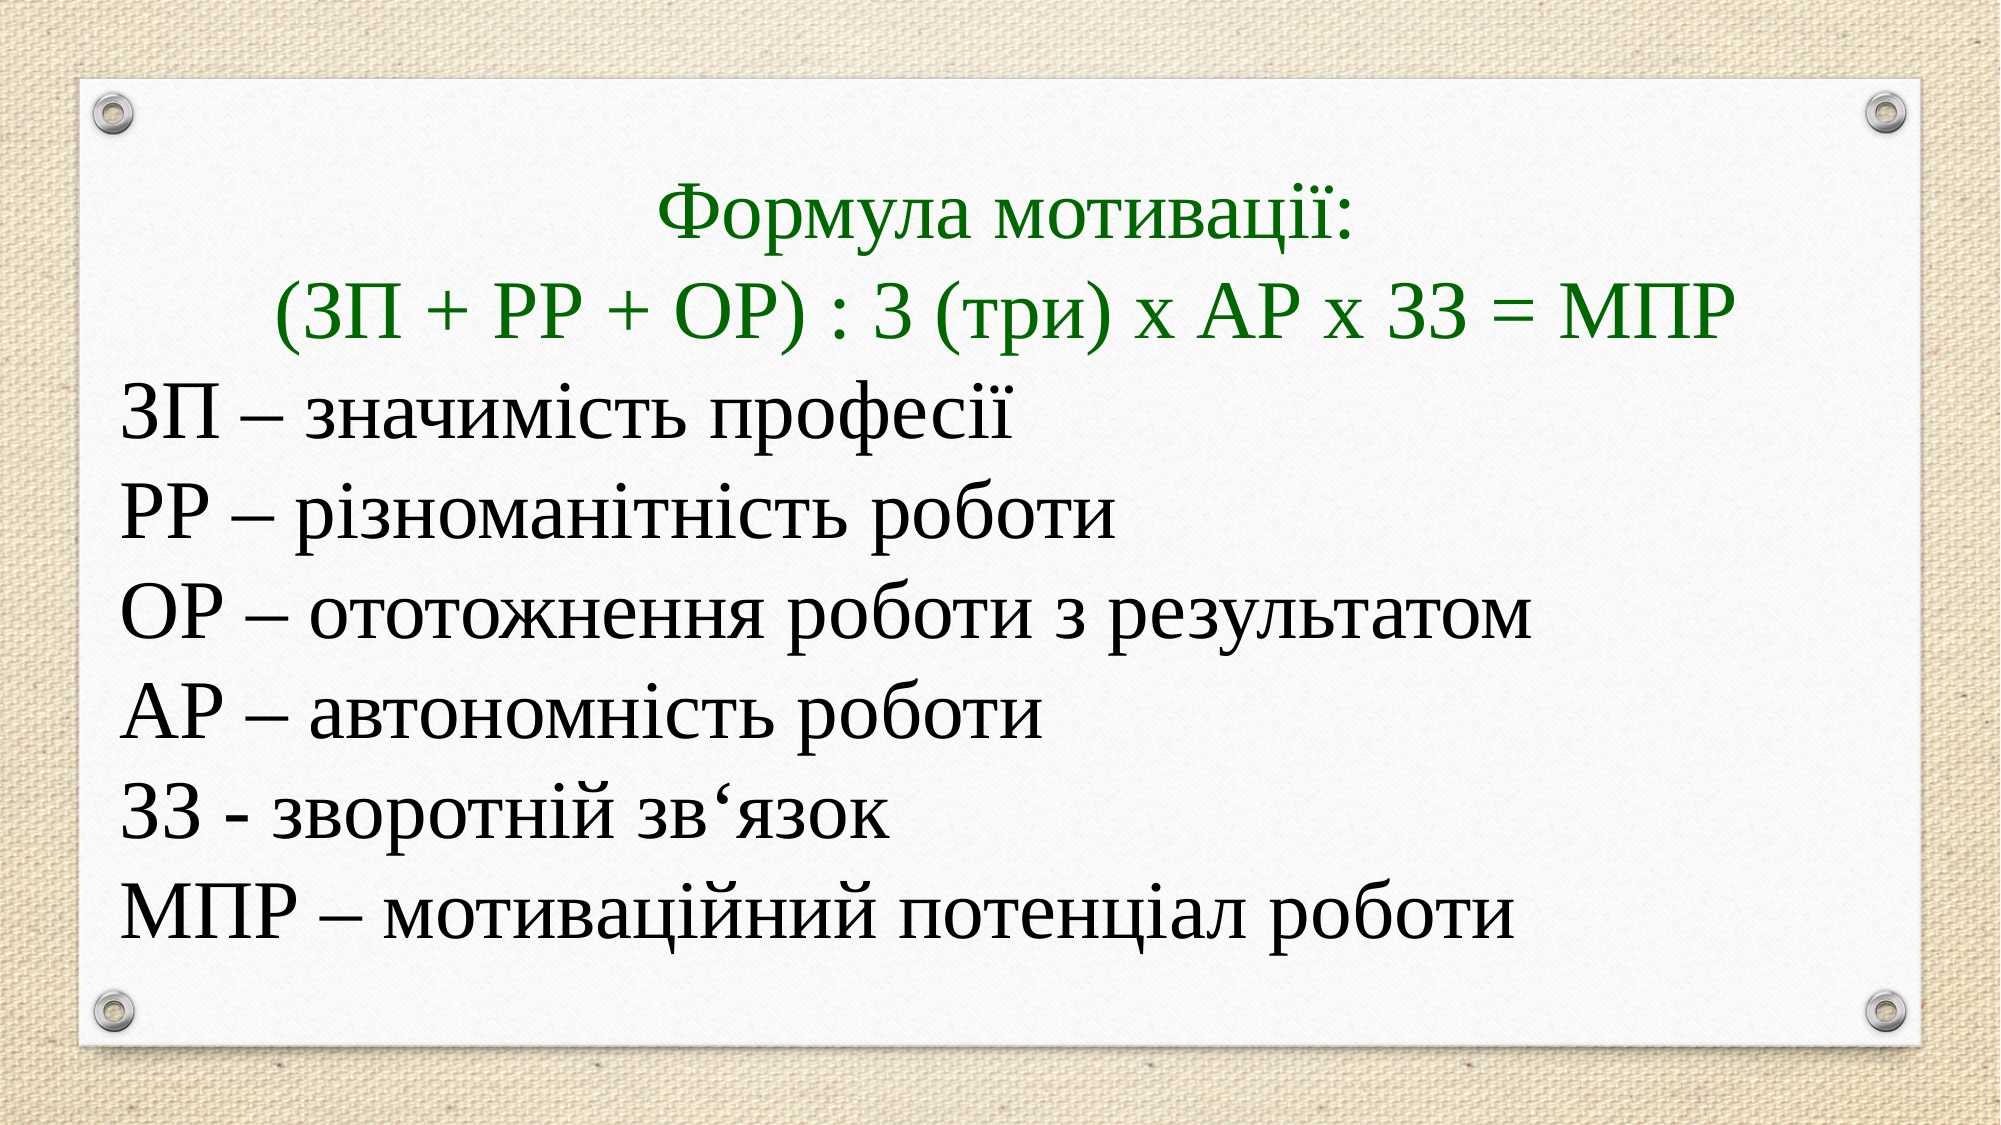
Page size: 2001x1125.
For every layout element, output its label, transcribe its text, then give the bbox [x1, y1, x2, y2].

picture [0, 0, 2001, 1125]
text_box Формула мотивації: (ЗП + РР + ОР) : 3 (три) х АР х ЗЗ = МПР ЗП – значимість професії РР – різноманітність роботи ОР – ототожнення роботи з результатом АР – автономність роботи ЗЗ - зворотній зв‘язок МПР – мотиваційний потенціал роботи [104, 147, 1910, 1063]
